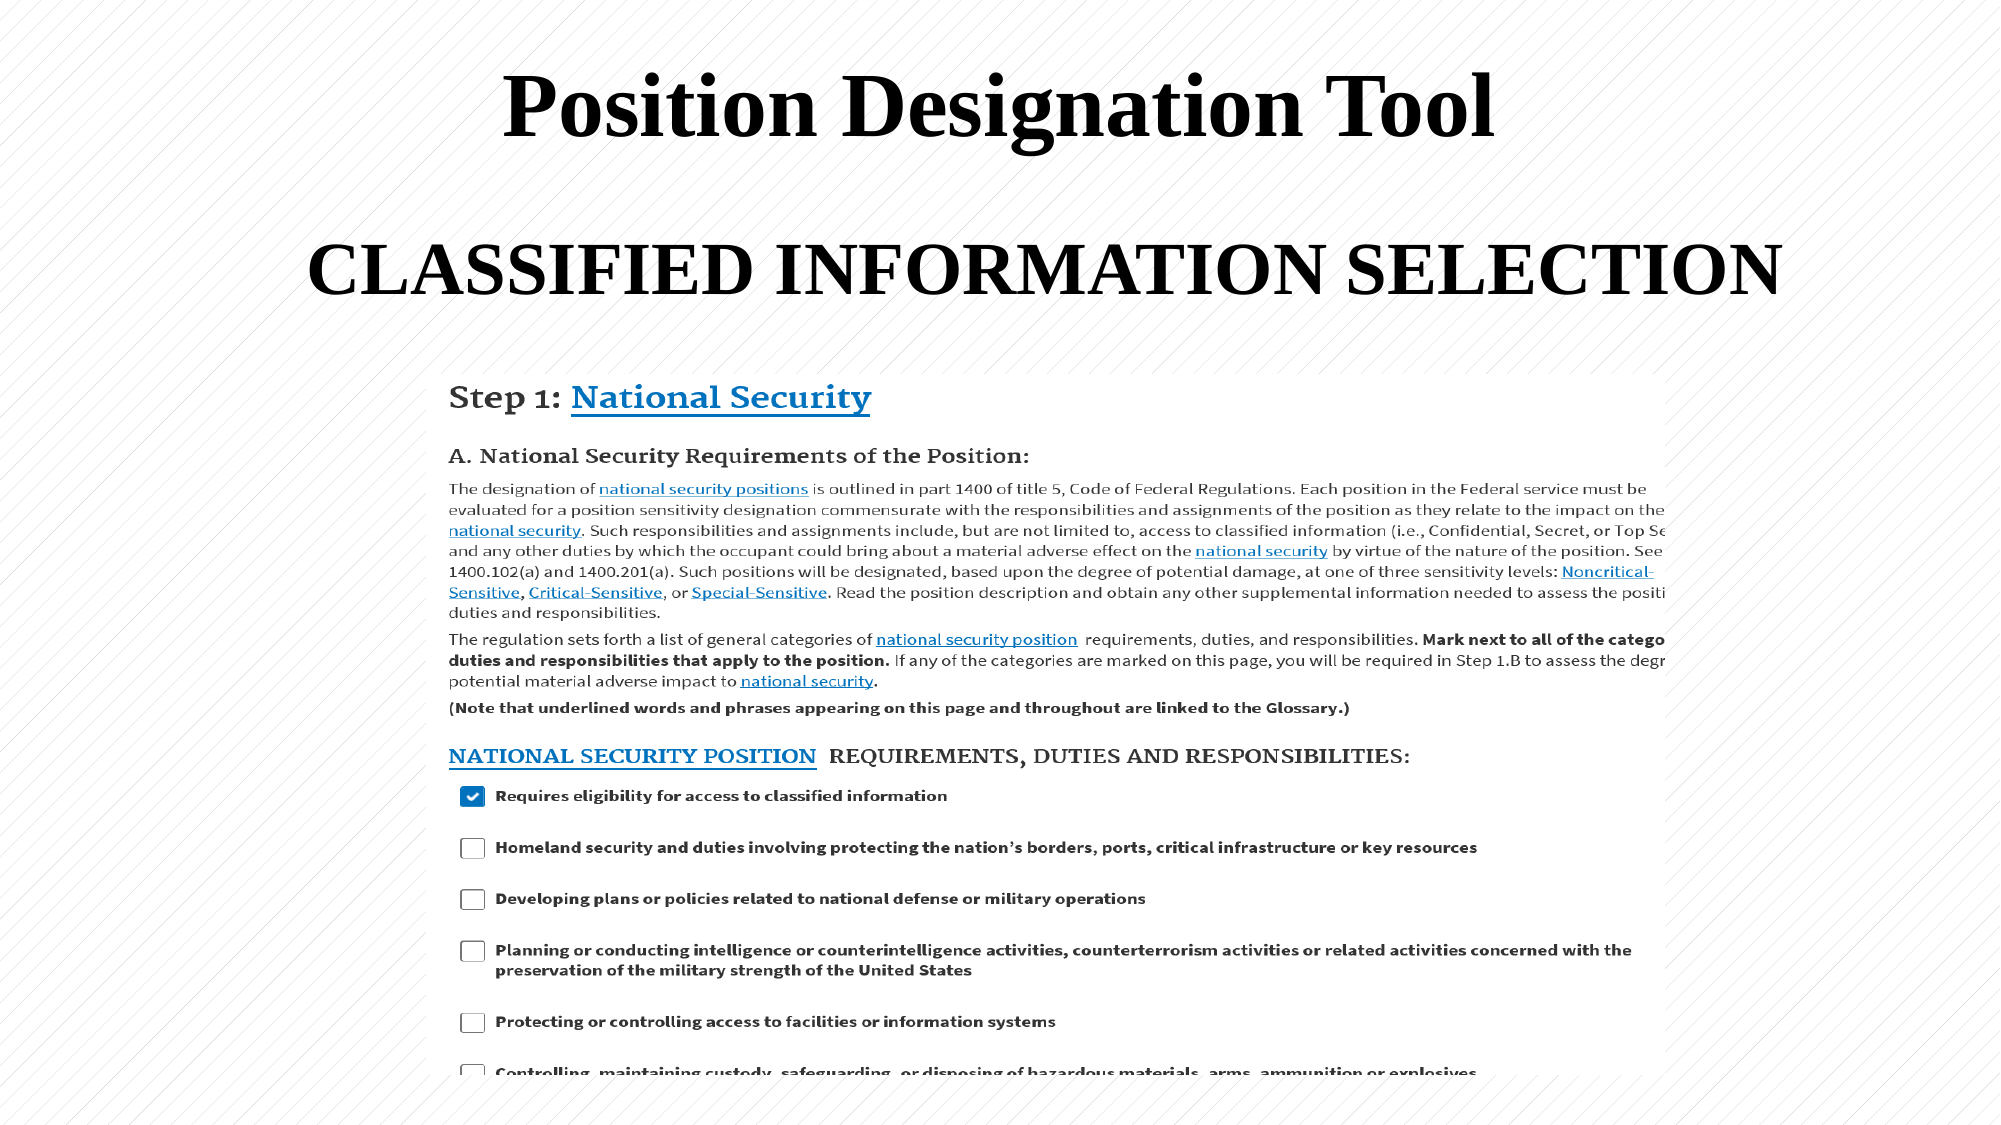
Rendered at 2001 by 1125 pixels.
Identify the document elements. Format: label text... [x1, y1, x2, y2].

text_box CLASSIFIED INFORMATION SELECTION [291, 212, 1800, 318]
picture [426, 374, 1665, 1075]
title Position Designation Tool [99, 12, 1900, 200]
